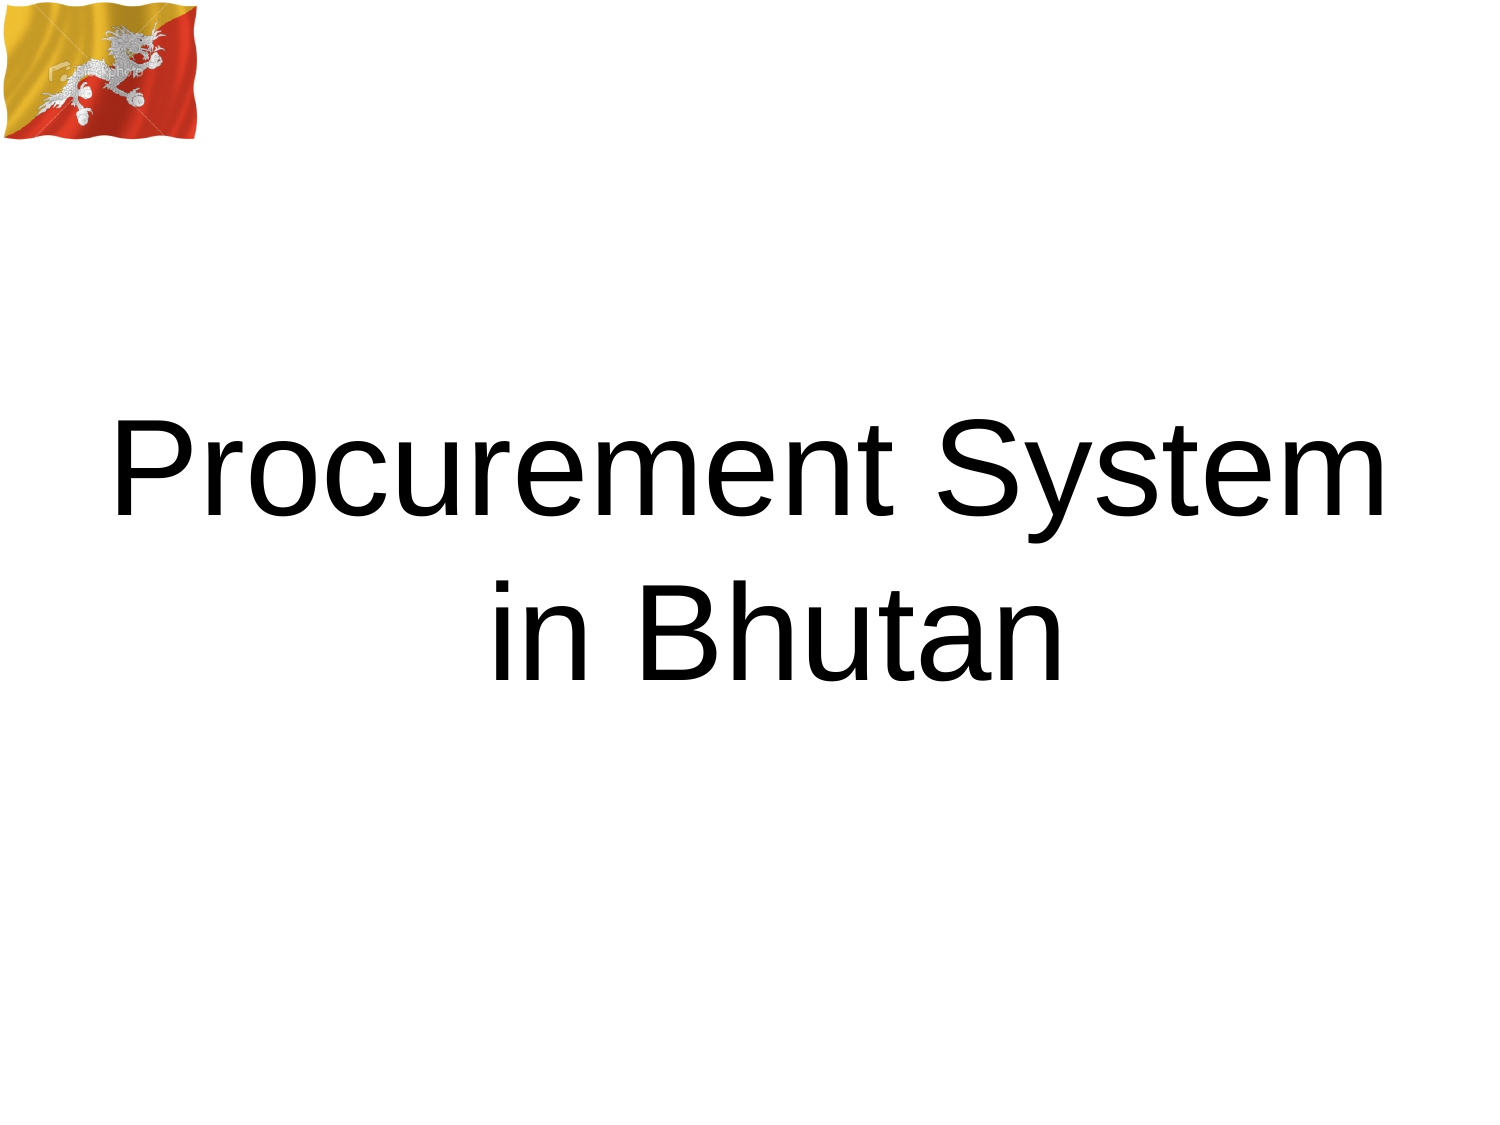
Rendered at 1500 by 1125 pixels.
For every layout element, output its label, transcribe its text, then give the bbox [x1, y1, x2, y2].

picture [0, 0, 200, 142]
list Procurement System in Bhutan [75, 262, 1425, 1005]
